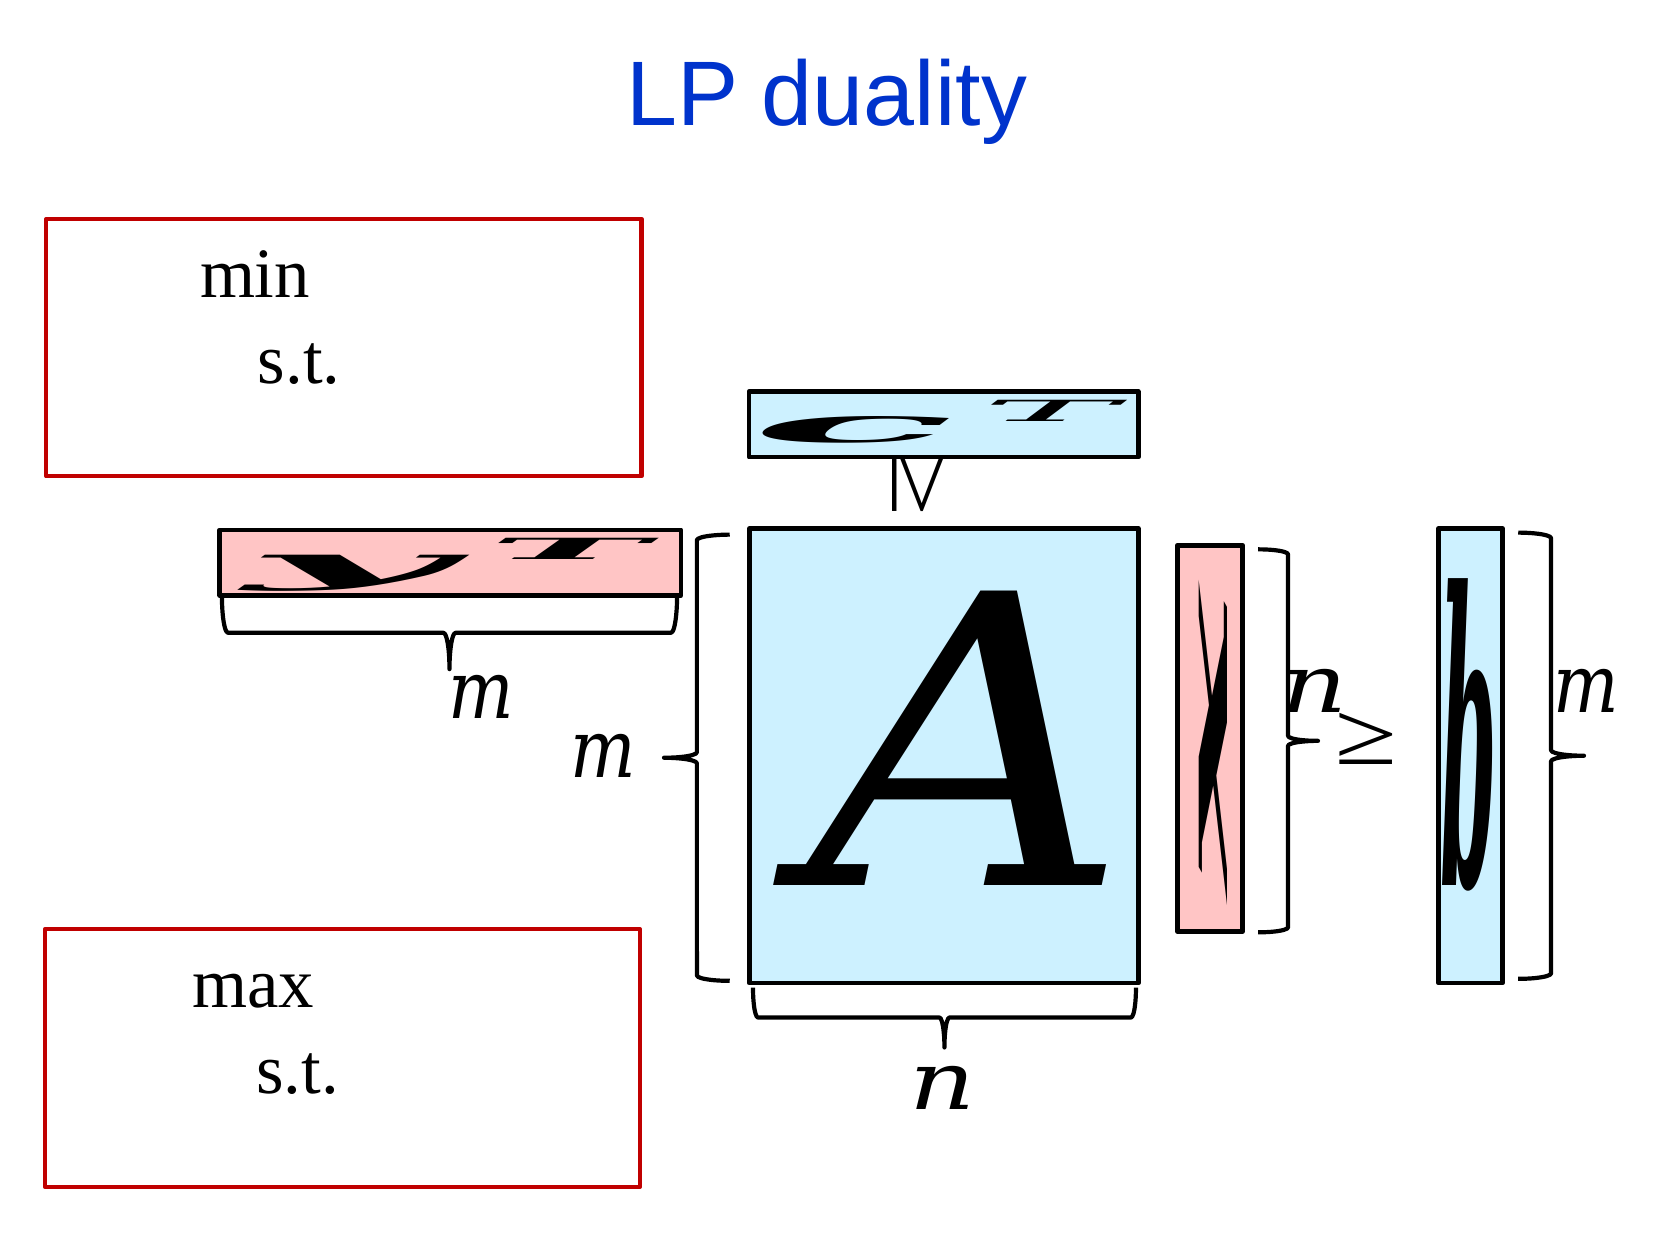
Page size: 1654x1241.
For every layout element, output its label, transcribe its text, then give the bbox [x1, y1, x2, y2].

text_box LP duality [0, 43, 1654, 146]
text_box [0, 928, 641, 1203]
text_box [570, 393, 1620, 1129]
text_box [0, 218, 642, 477]
text_box [221, 596, 565, 670]
